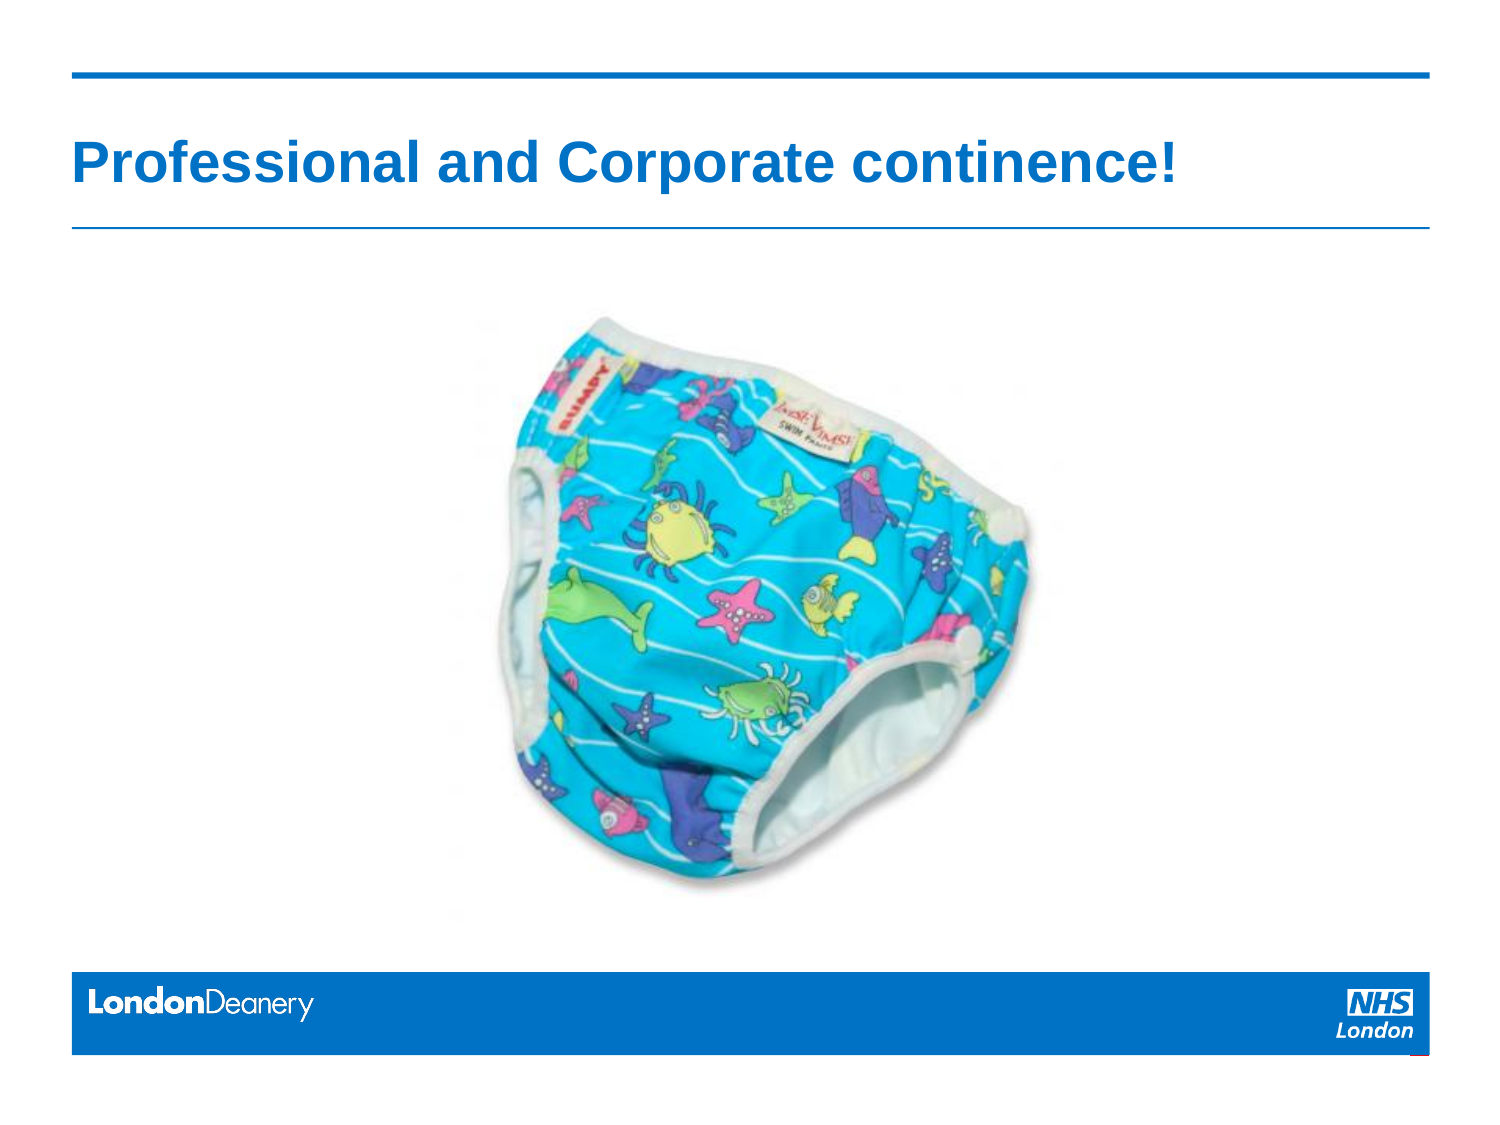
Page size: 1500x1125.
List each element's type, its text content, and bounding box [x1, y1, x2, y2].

picture [1336, 989, 1413, 1038]
picture [89, 986, 314, 1022]
title Professional and Corporate continence! [71, 136, 1430, 229]
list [438, 296, 1064, 923]
